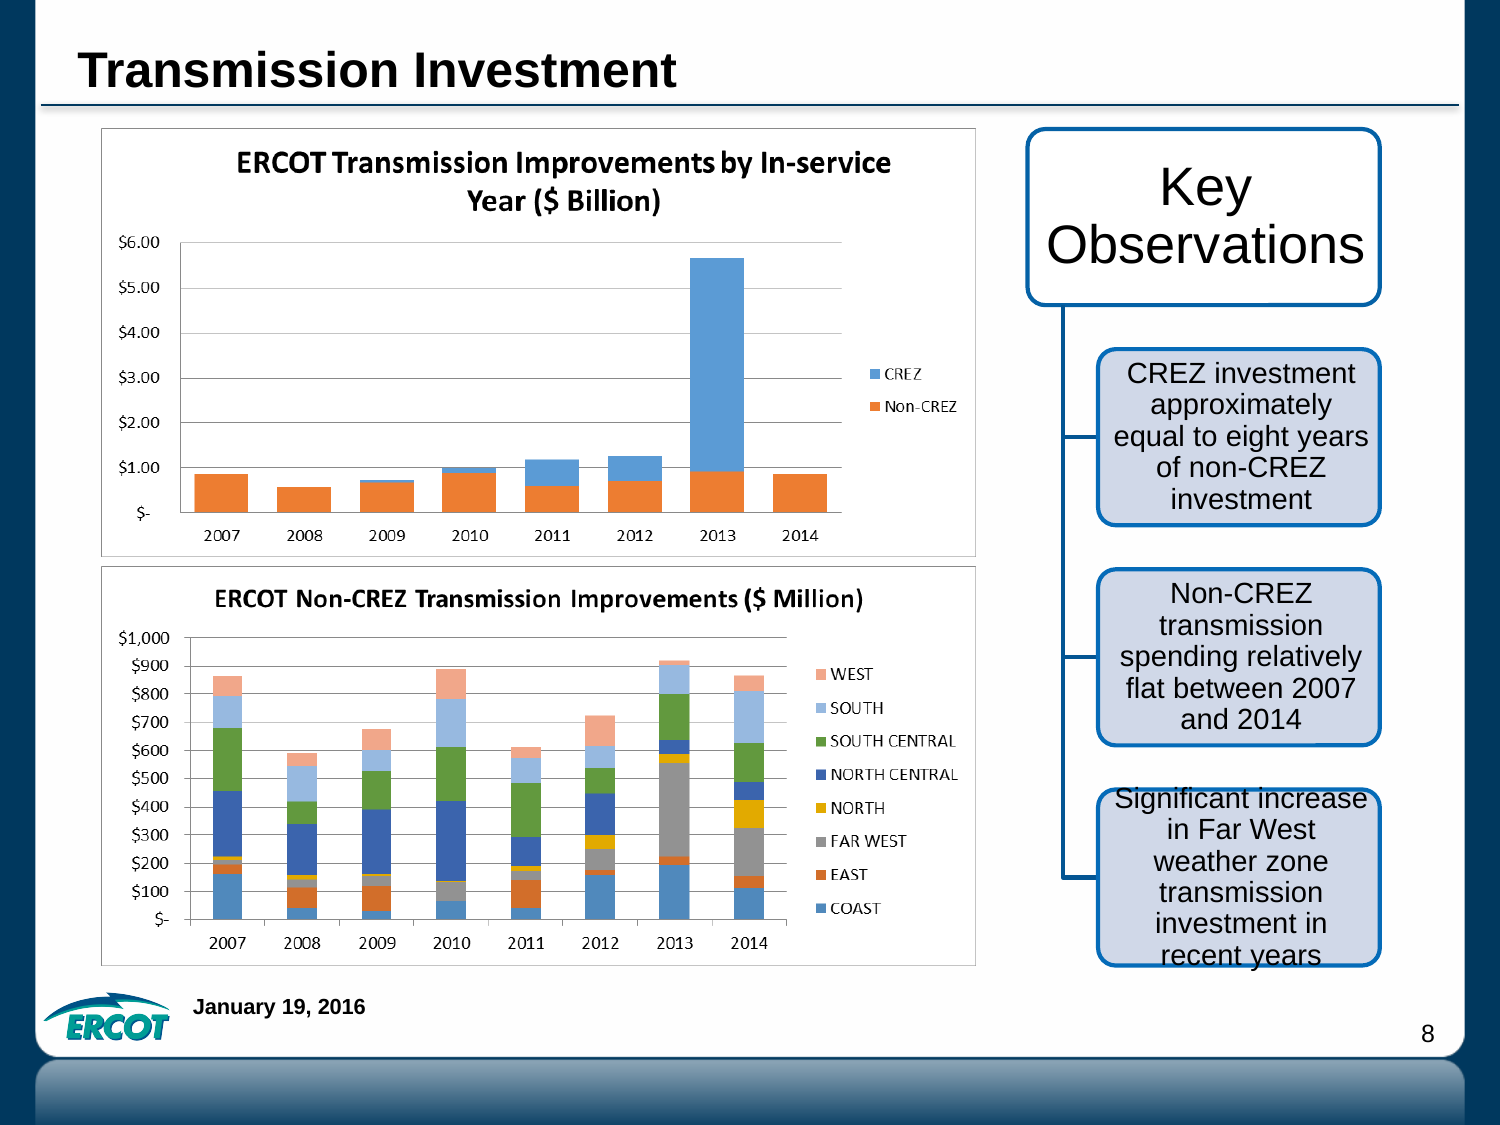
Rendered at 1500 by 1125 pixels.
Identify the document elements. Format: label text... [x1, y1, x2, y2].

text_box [989, 128, 1418, 966]
title Transmission Investment [62, 29, 1450, 106]
picture [35, 0, 1465, 1125]
